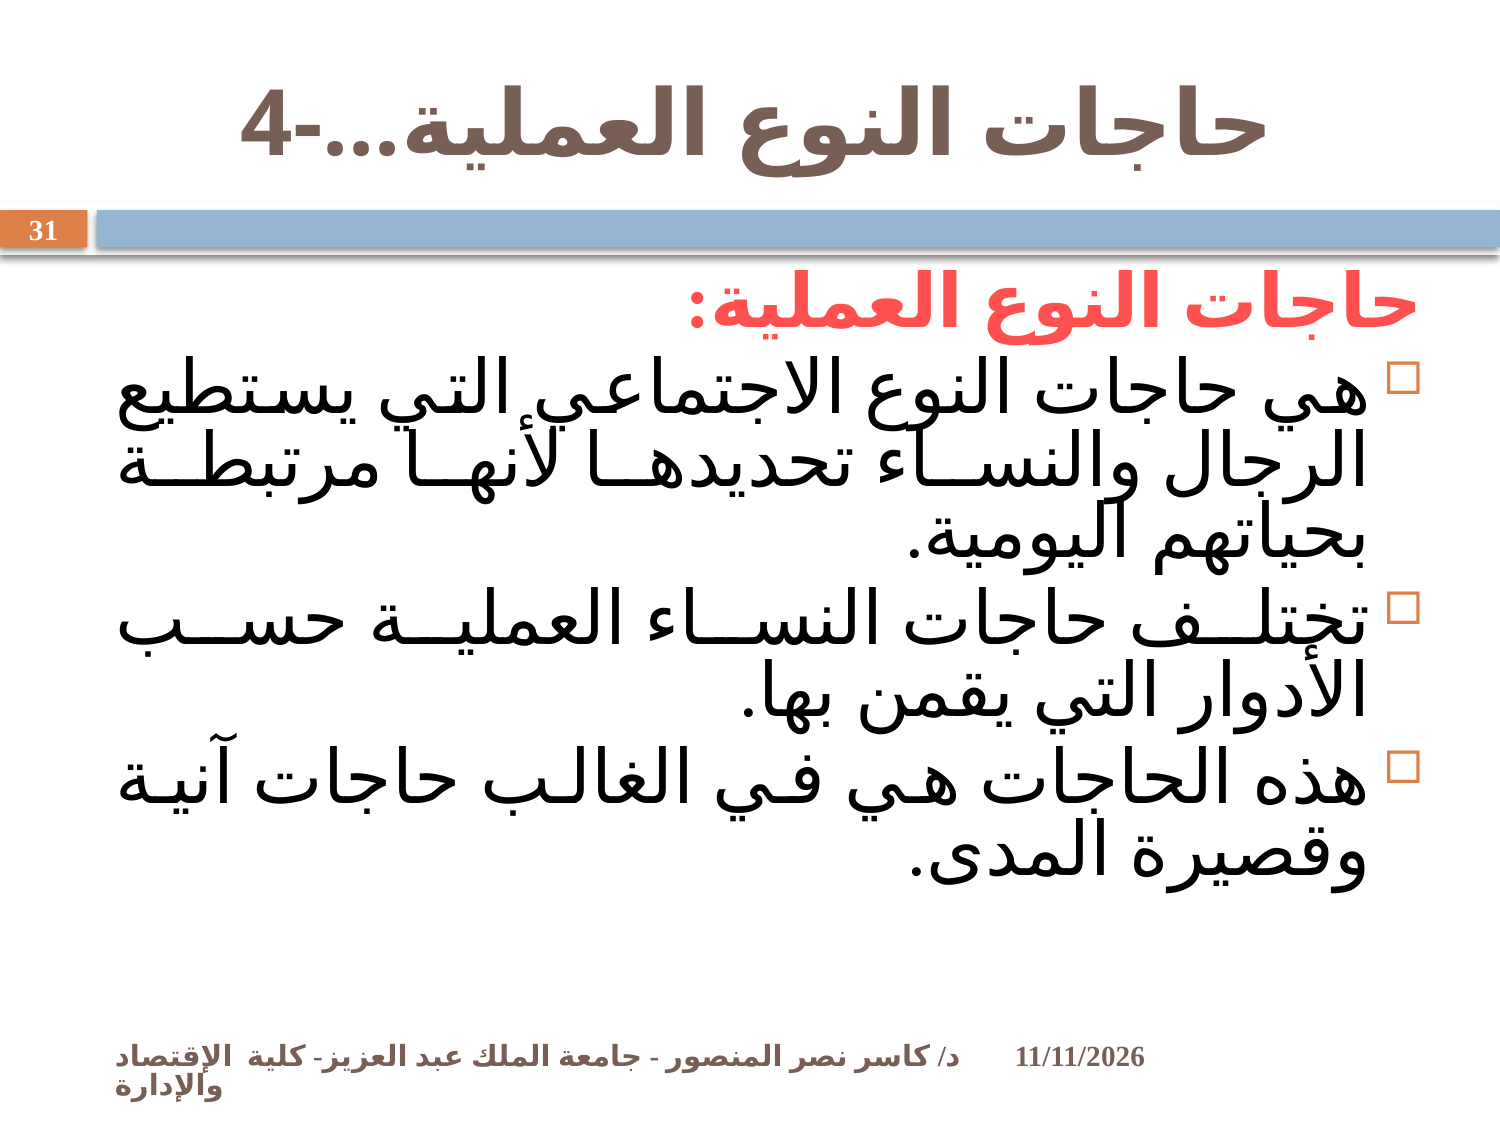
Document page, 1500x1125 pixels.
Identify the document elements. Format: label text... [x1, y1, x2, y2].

slide_number 31 [0, 208, 88, 249]
footer د/ كاسر نصر المنصور - جامعة الملك عبد العزيز- كلية الإقتصاد والإدارة [99, 1024, 990, 1085]
title 4-...حاجات النوع العملية [100, 37, 1438, 200]
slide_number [999, 1025, 1438, 1085]
list حاجات النوع العملية: هي حاجات النوع الاجتماعي التي يستطيع الرجال والنساء تحديدها لأنها مرتبطة بحياتهم اليومية. تختلف حاجات النساء العملية حسب الأدوار التي يقمن بها. هذه الحاجات هي في الغالب حاجات آنية وقصيرة المدى. [100, 262, 1438, 1000]
